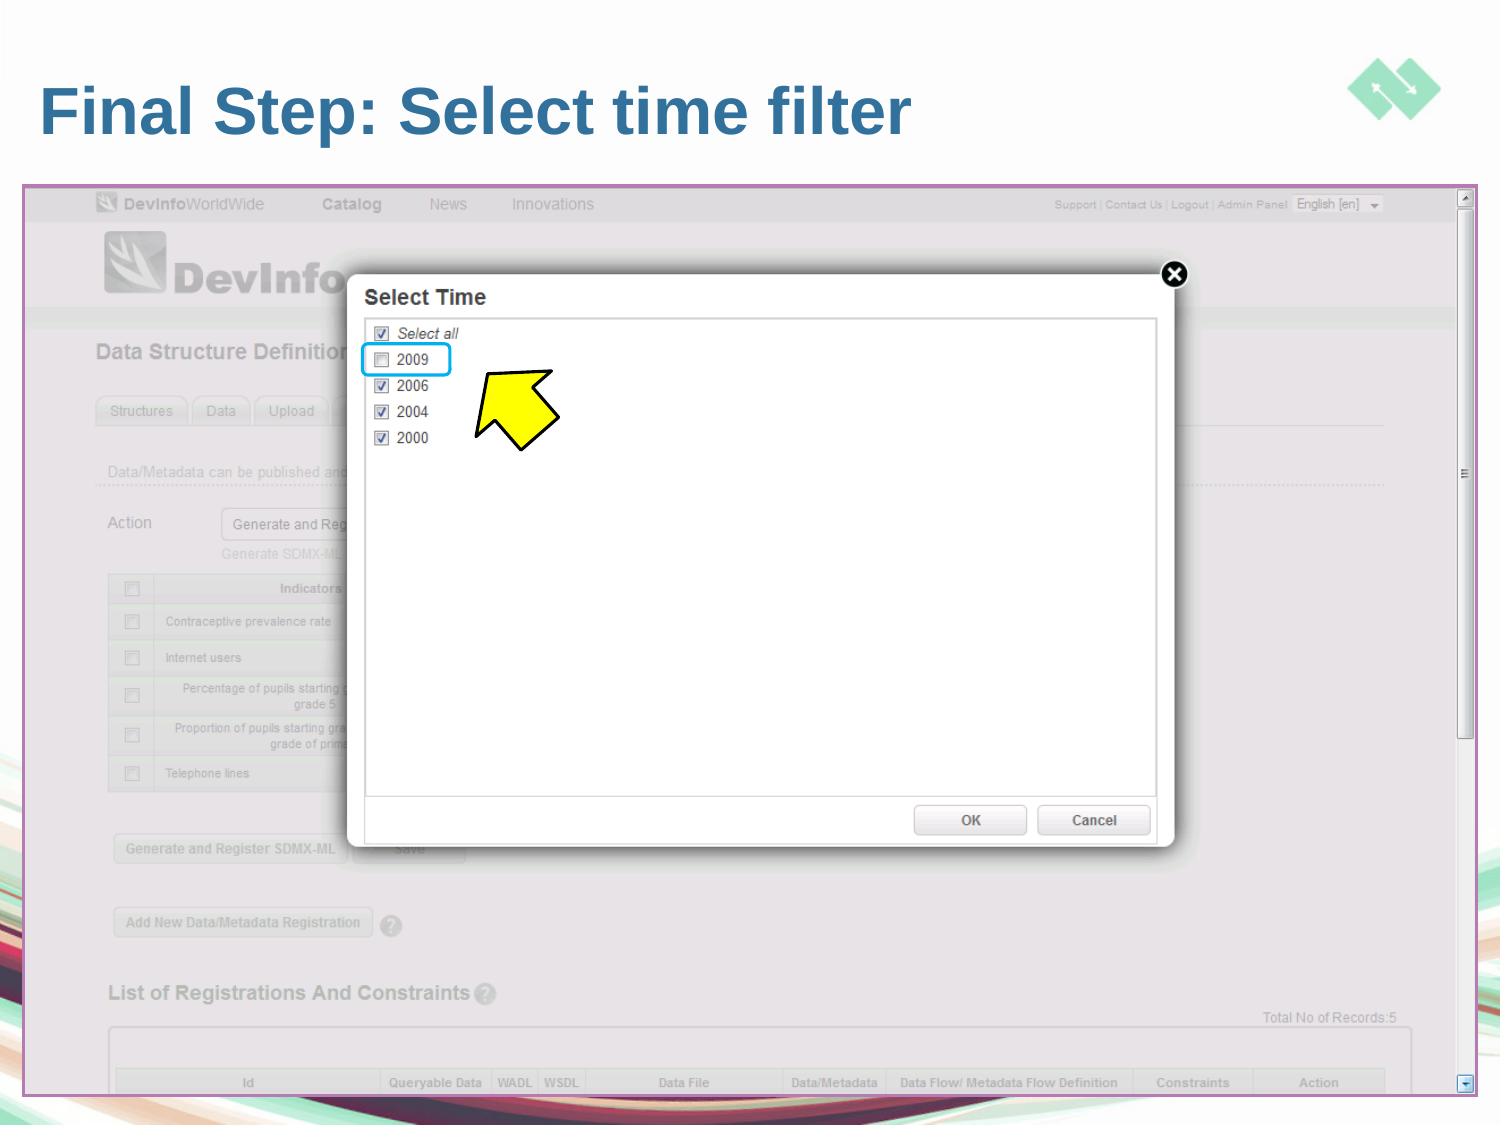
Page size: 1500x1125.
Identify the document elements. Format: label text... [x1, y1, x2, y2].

picture [0, 0, 1500, 1125]
text_box Final Step: Select time filter [24, 24, 1388, 155]
